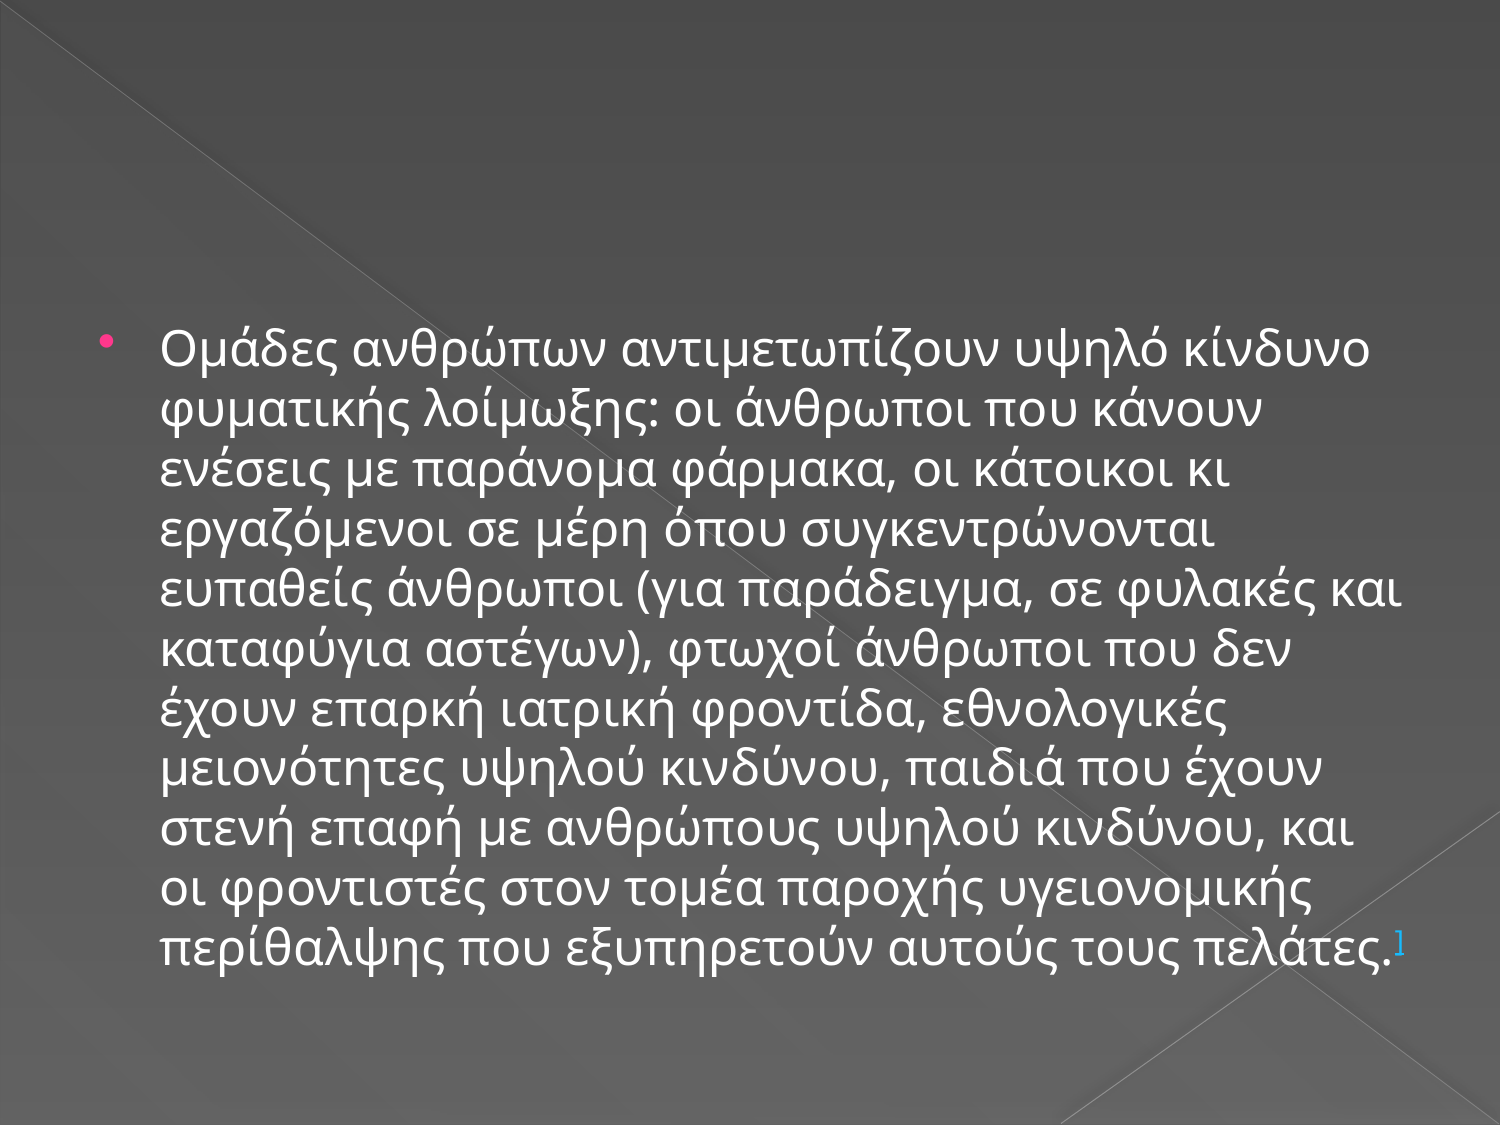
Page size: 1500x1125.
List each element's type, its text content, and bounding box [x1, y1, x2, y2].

list Ομάδες ανθρώπων αντιμετωπίζουν υψηλό κίνδυνο φυματικής λοίμωξης: οι άνθρωποι που κάνουν ενέσεις με παράνομα φάρμακα, οι κάτοικοι κι εργαζόμενοι σε μέρη όπου συγκεντρώνονται ευπαθείς άνθρωποι (για παράδειγμα, σε φυλακές και καταφύγια αστέγων), φτωχοί άνθρωποι που δεν έχουν επαρκή ιατρική φροντίδα, εθνολογικές μειονότητες υψηλού κινδύνου, παιδιά που έχουν στενή επαφή με ανθρώπους υψηλού κινδύνου, και οι φροντιστές στον τομέα παροχής υγειονομικής περίθαλψης που εξυπηρετούν αυτούς τους πελάτες.] [74, 308, 1426, 1060]
